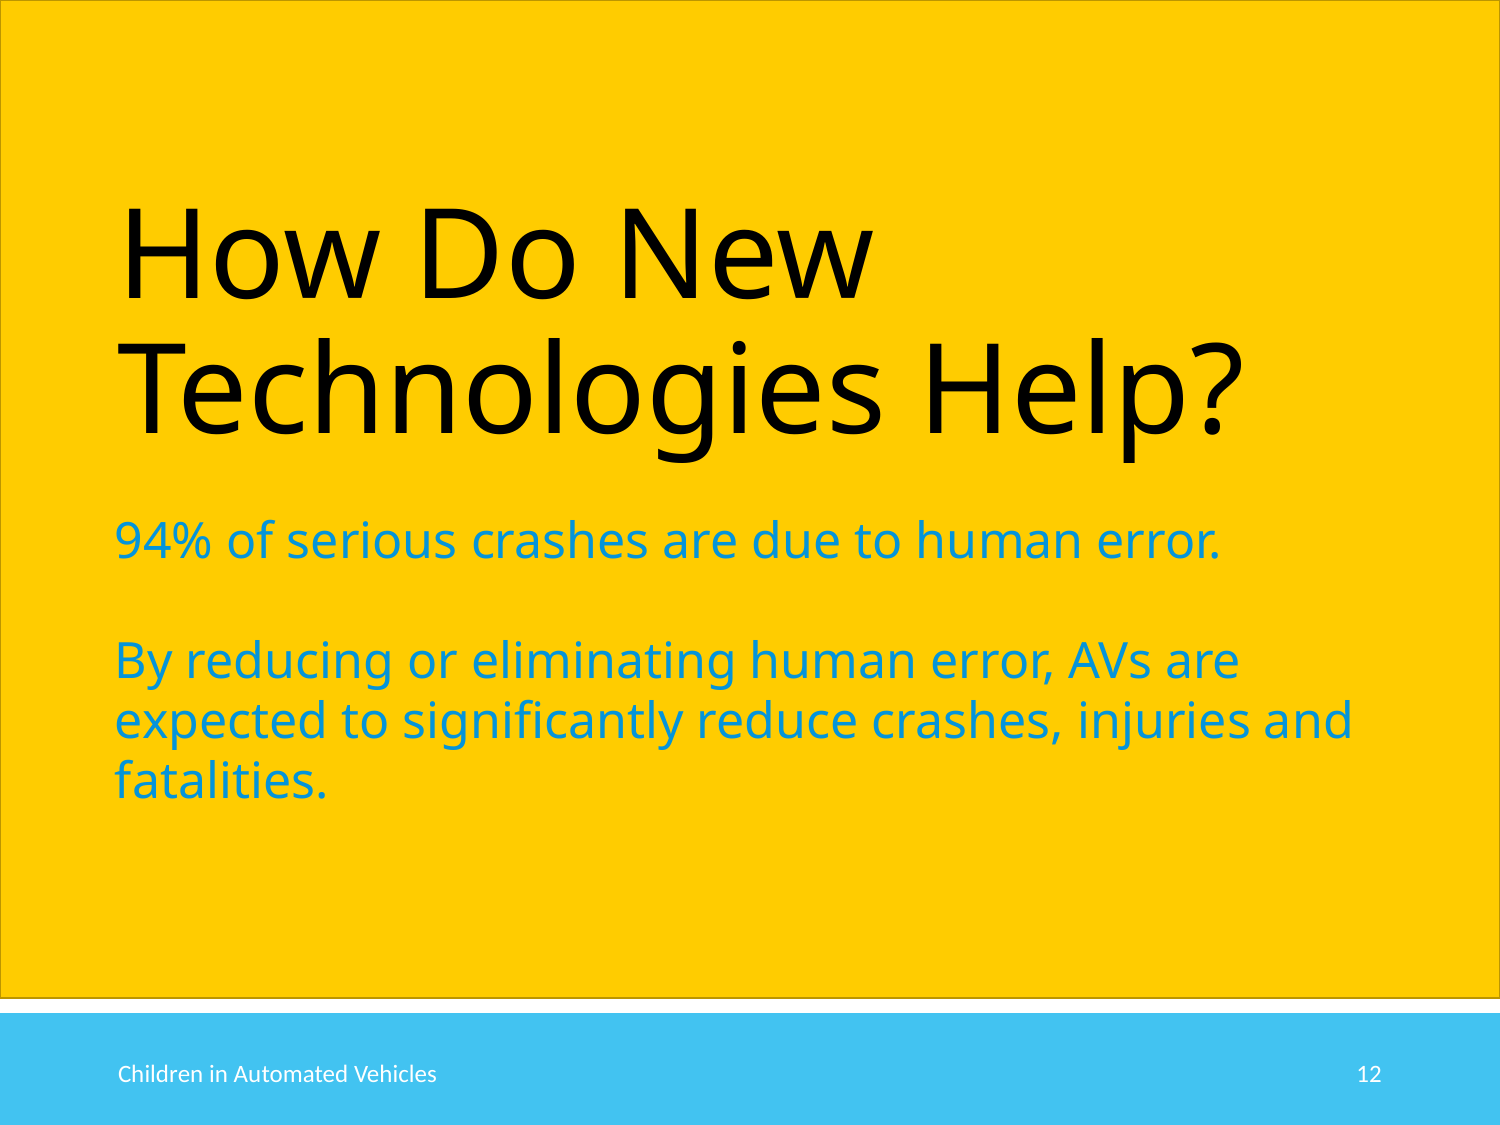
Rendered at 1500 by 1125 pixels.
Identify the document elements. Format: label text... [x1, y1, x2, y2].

title 94% of serious crashes are due to human error. By reducing or eliminating human error, AVs are expected to significantly reduce crashes, injuries and fatalities. [103, 360, 1398, 829]
slide_number 12 [1059, 1042, 1397, 1103]
footer Children in Automated Vehicles [103, 1042, 610, 1103]
text_box How Do New Technologies Help? [102, 0, 1397, 468]
